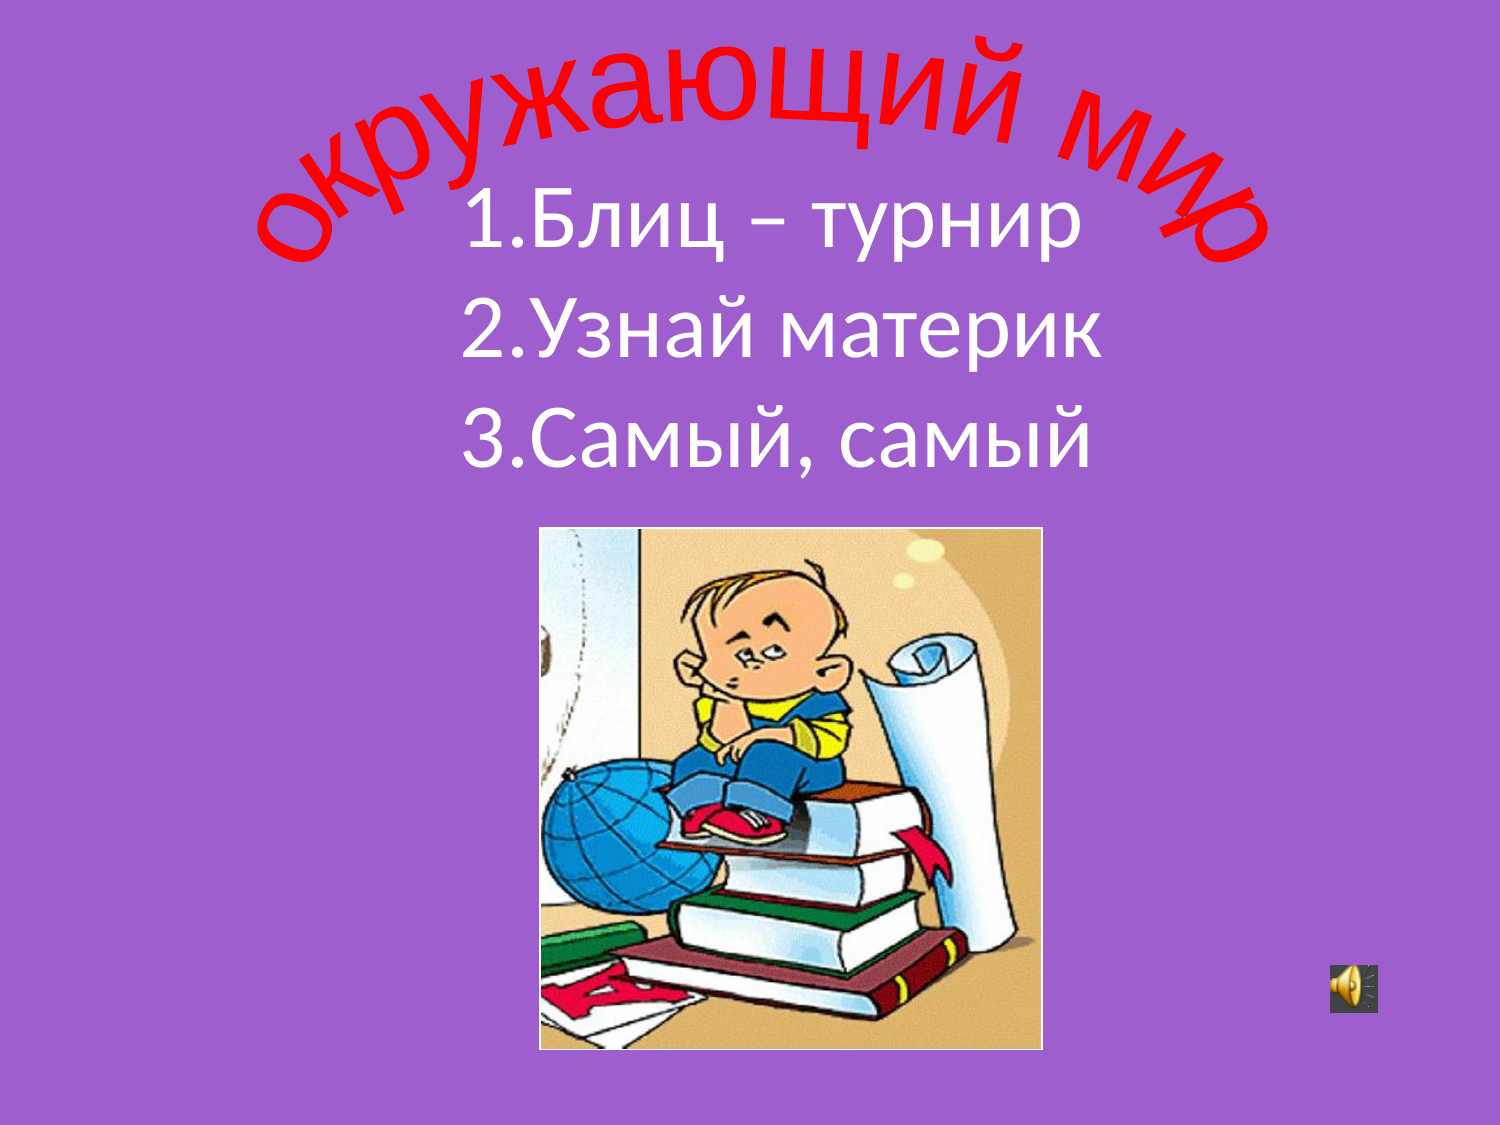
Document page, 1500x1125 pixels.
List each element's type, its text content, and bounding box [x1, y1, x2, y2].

picture [538, 526, 1043, 1050]
text_box Блиц – турнир Узнай материк Самый, самый [445, 148, 1123, 494]
picture [1328, 963, 1380, 1015]
